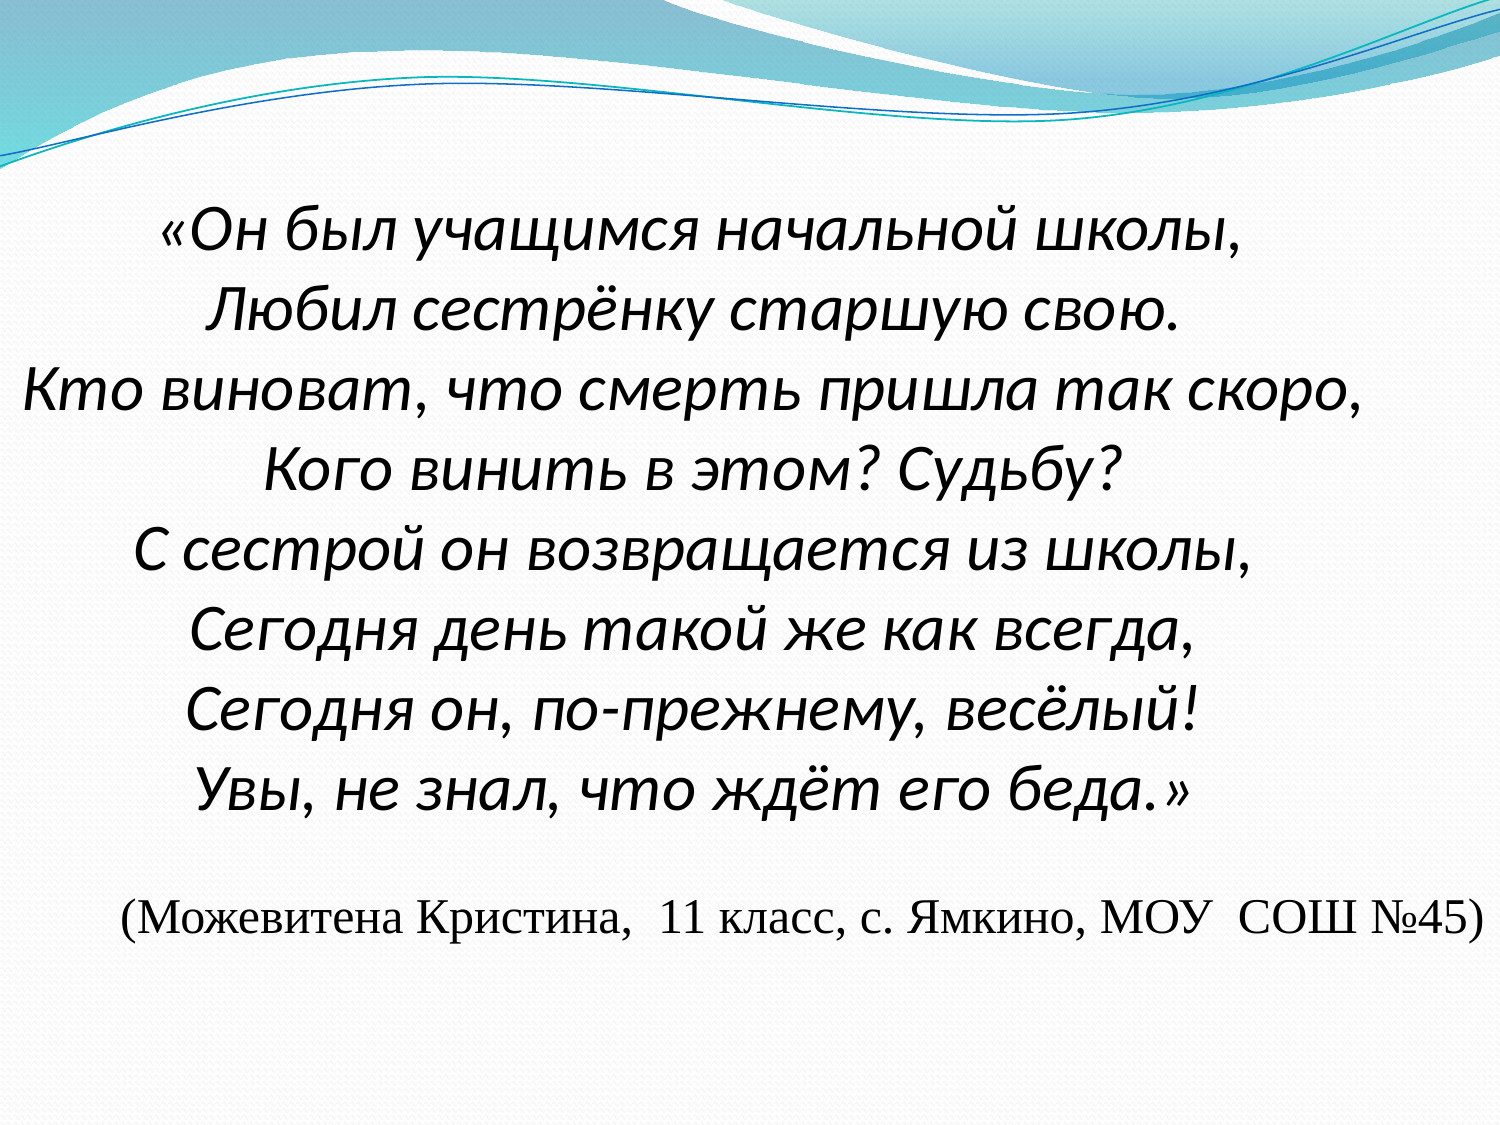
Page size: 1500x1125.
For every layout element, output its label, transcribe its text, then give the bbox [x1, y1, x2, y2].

text_box «Он был учащимся начальной школы, Любил сестрёнку старшую свою. Кто виноват, что смерть пришла так скоро, Кого винить в этом? Судьбу? С сестрой он возвращается из школы, Сегодня день такой же как всегда, Сегодня он, по-прежнему, весёлый! Увы, не знал, что ждёт его беда.» (Можевитена Кристина, 11 класс, с. Ямкино, МОУ СОШ №45) [0, 176, 1500, 952]
